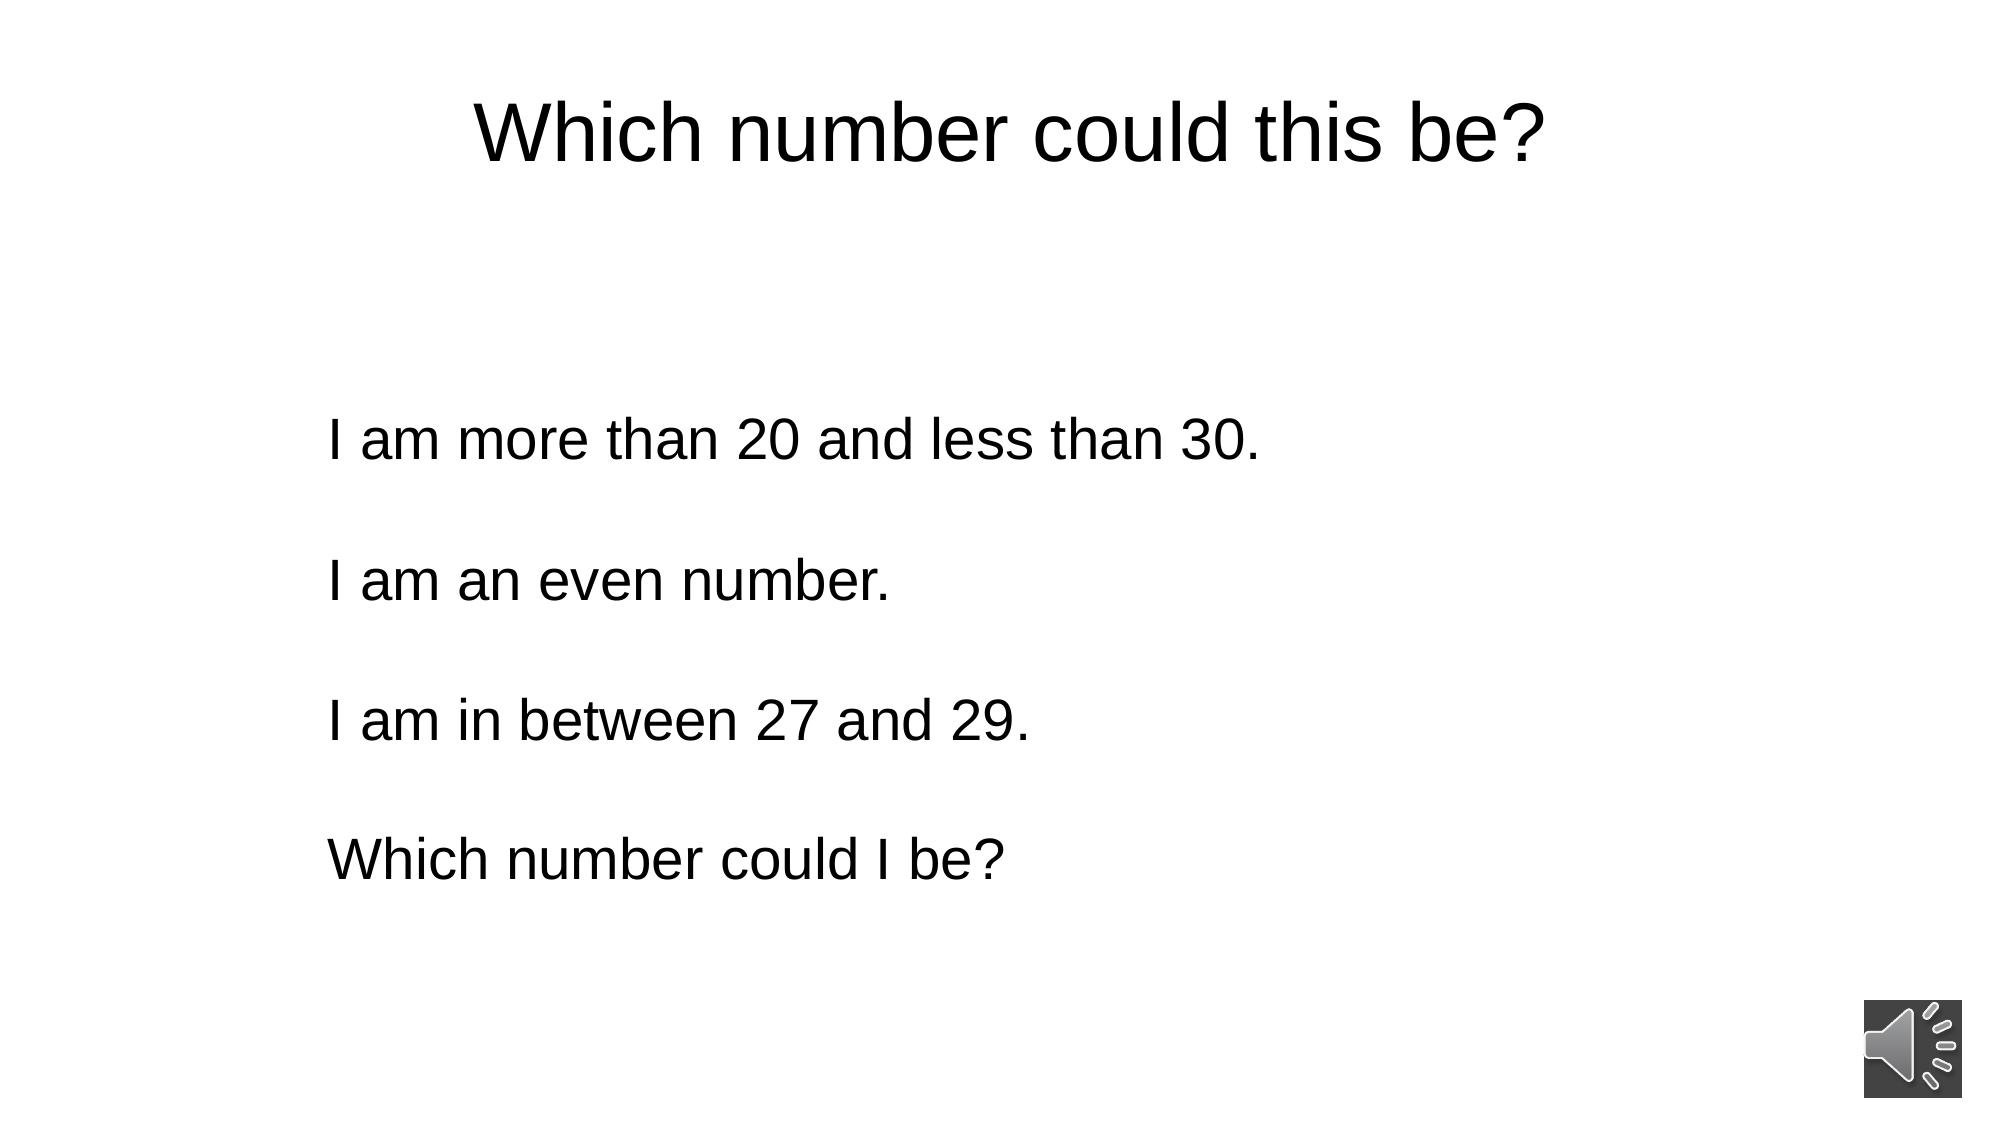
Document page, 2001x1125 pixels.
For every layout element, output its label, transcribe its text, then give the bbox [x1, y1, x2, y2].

text_box I am more than 20 and less than 30. I am an even number. I am in between 27 and 29. Which number could I be? [312, 394, 1522, 899]
picture [1862, 998, 1963, 1099]
text_box Which number could this be? [57, 21, 1963, 287]
